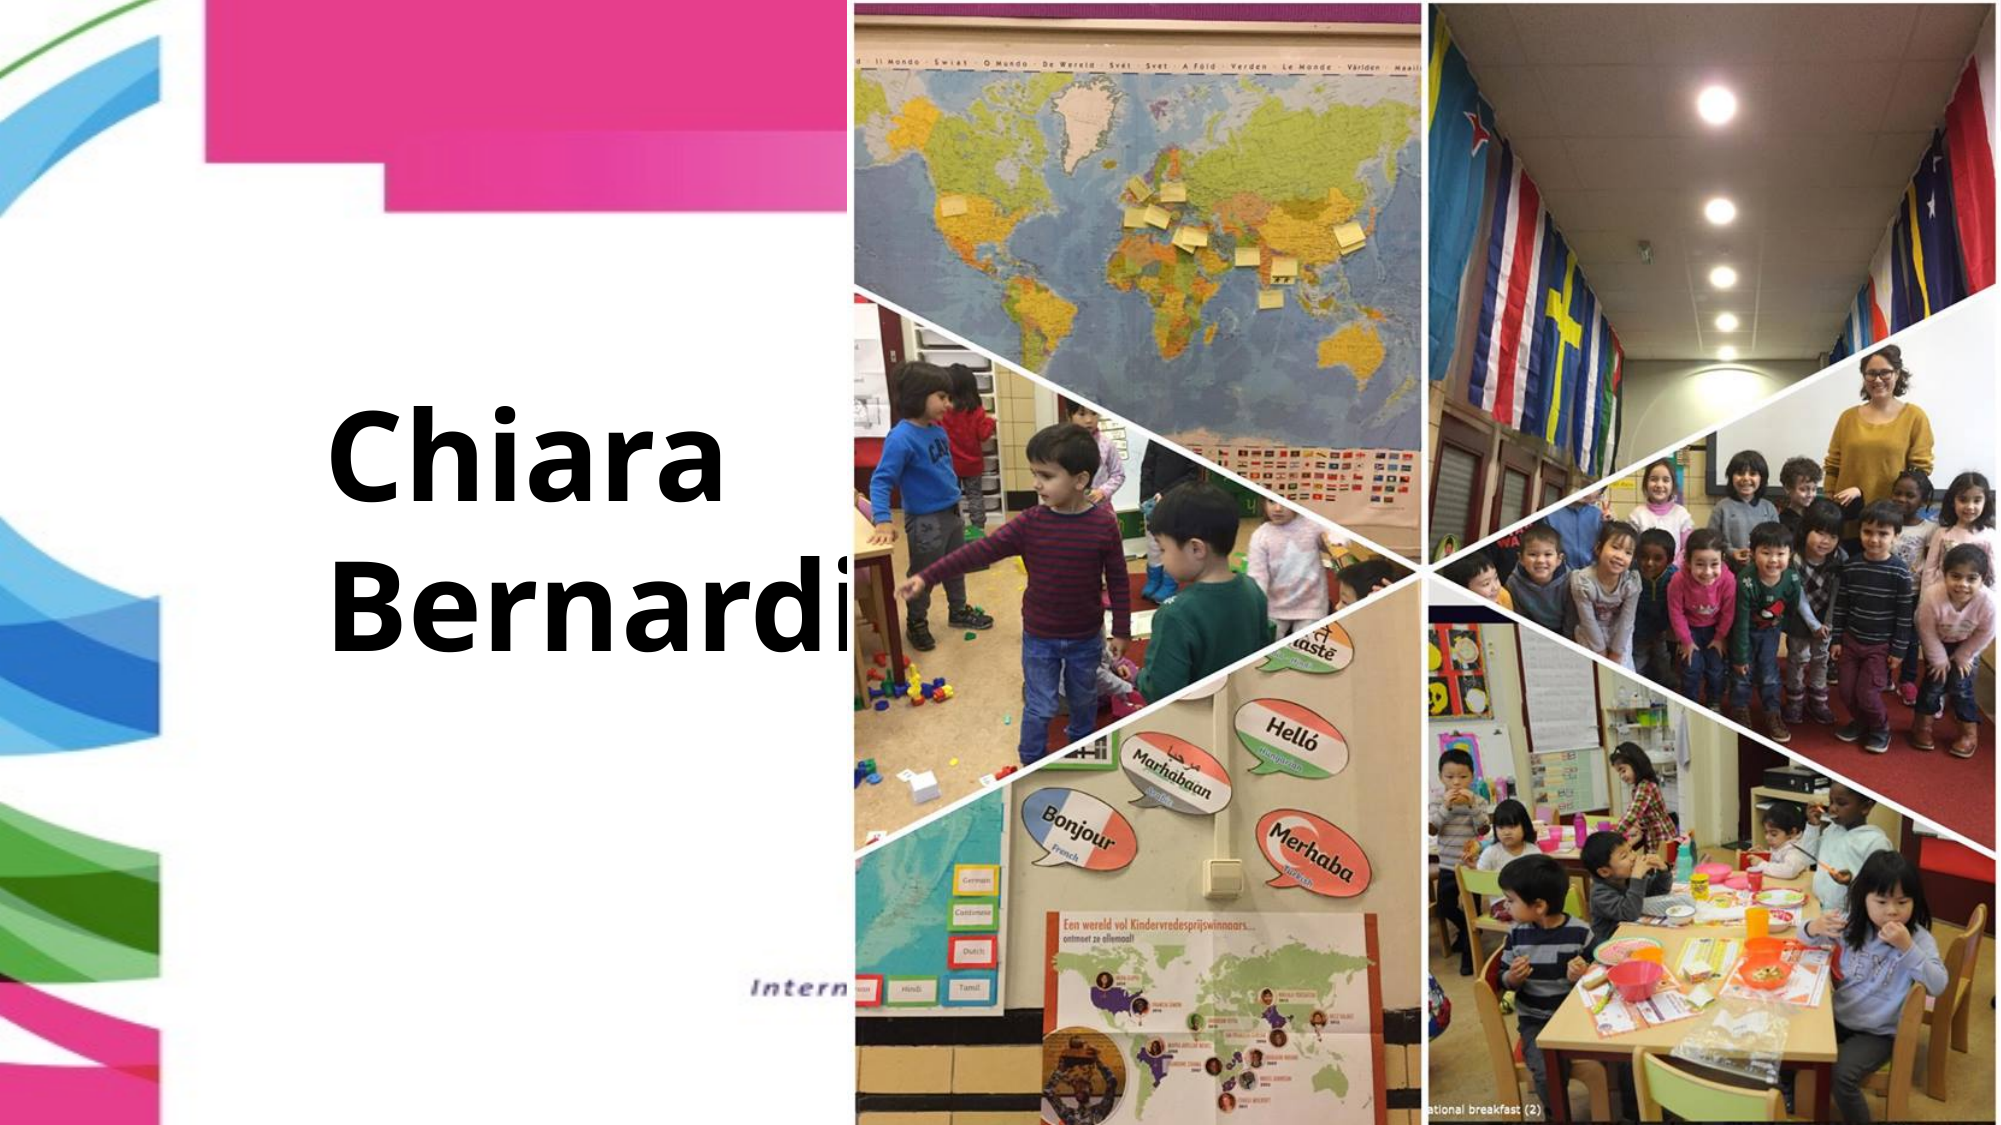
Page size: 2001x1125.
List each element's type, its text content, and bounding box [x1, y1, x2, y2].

text_box Chiara Bernardi [309, 368, 847, 684]
picture [0, 0, 2001, 1125]
